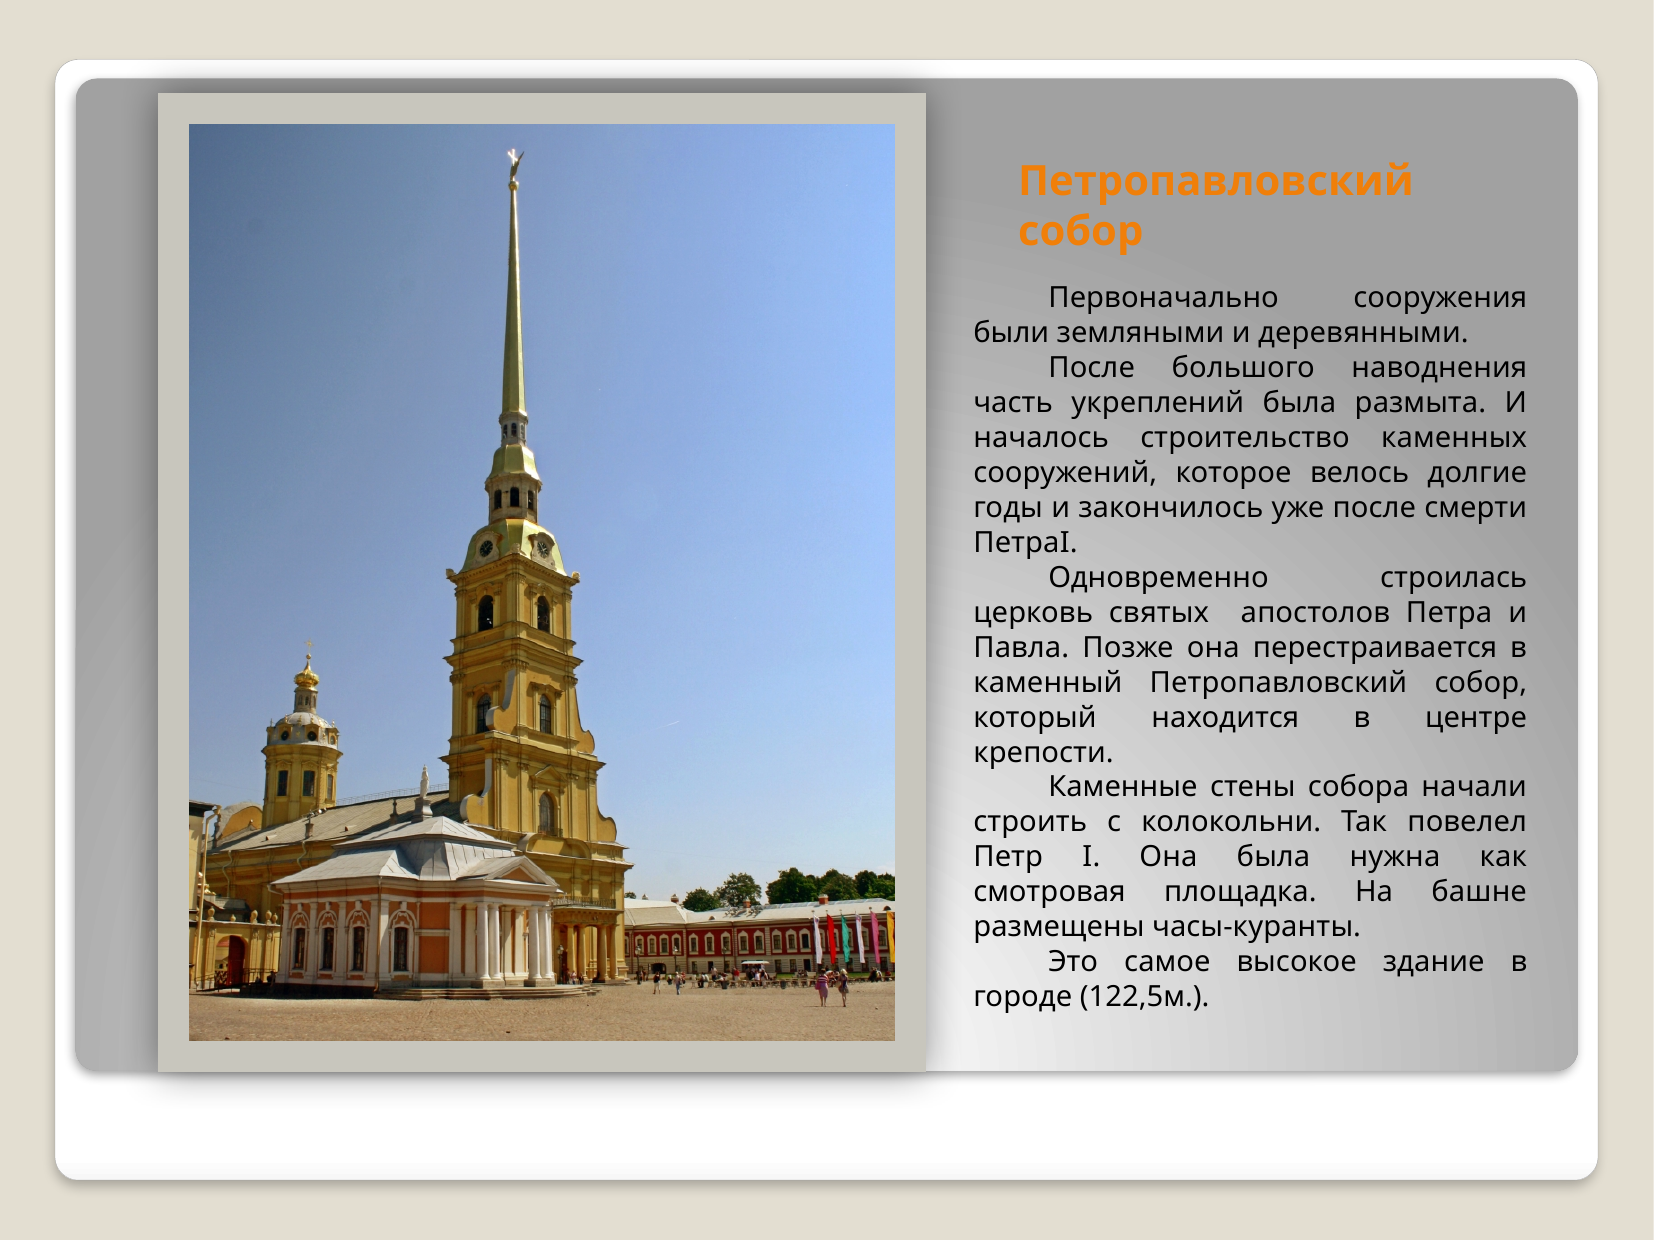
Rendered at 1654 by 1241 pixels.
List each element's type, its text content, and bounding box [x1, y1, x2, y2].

list Первоначально сооружения были земляными и деревянными. После большого наводнения часть укреплений была размыта. И началось строительство каменных сооружений, которое велось долгие годы и закончилось уже после смерти ПетраI. Одновременно строилась церковь святых апостолов Петра и Павла. Позже она перестраивается в каменный Петропавловский собор, который находится в центре крепости. Каменные стены собора начали строить с колокольни. Так повелел Петр I. Она была нужна как смотровая площадка. На башне размещены часы-куранты. Это самое высокое здание в городе (122,5м.). [956, 261, 1548, 1023]
title Петропавловский собор [1001, 96, 1540, 261]
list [188, 123, 895, 1042]
